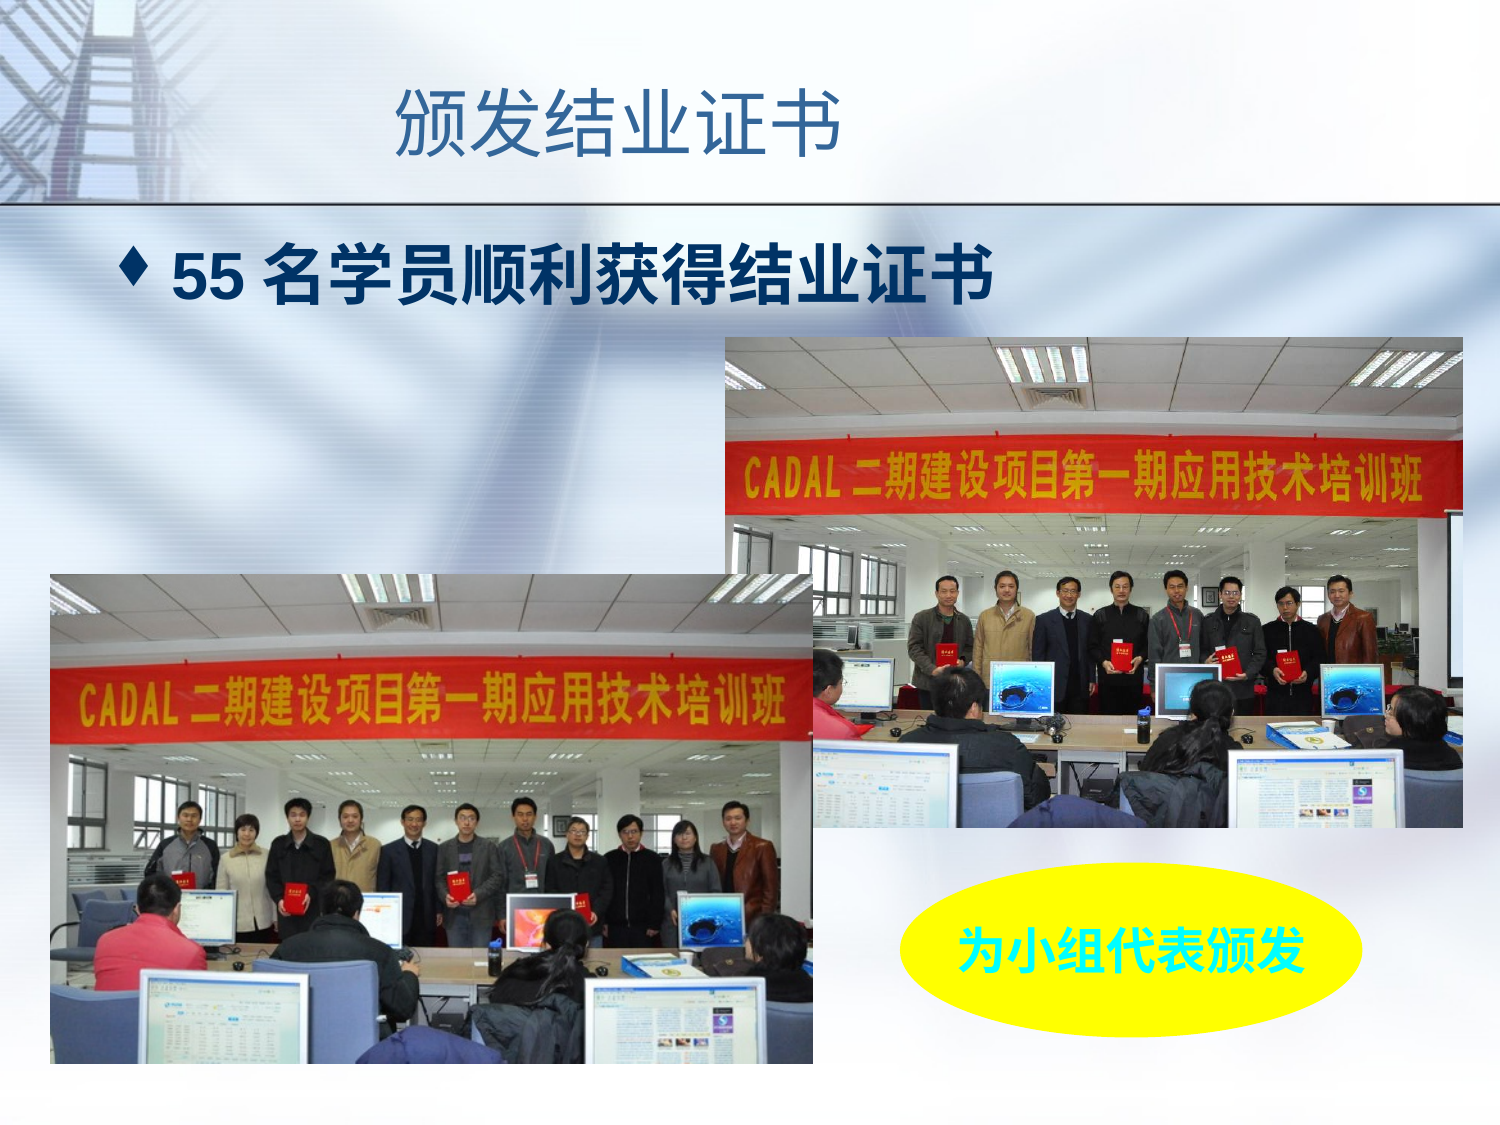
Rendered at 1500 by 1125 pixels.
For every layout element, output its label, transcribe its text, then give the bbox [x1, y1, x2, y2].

text_box 为小组代表颁发 [899, 862, 1363, 1038]
picture [0, 0, 1500, 1125]
title 颁发结业证书 [137, 50, 1100, 194]
list 55名学员顺利获得结业证书 [99, 224, 1400, 350]
